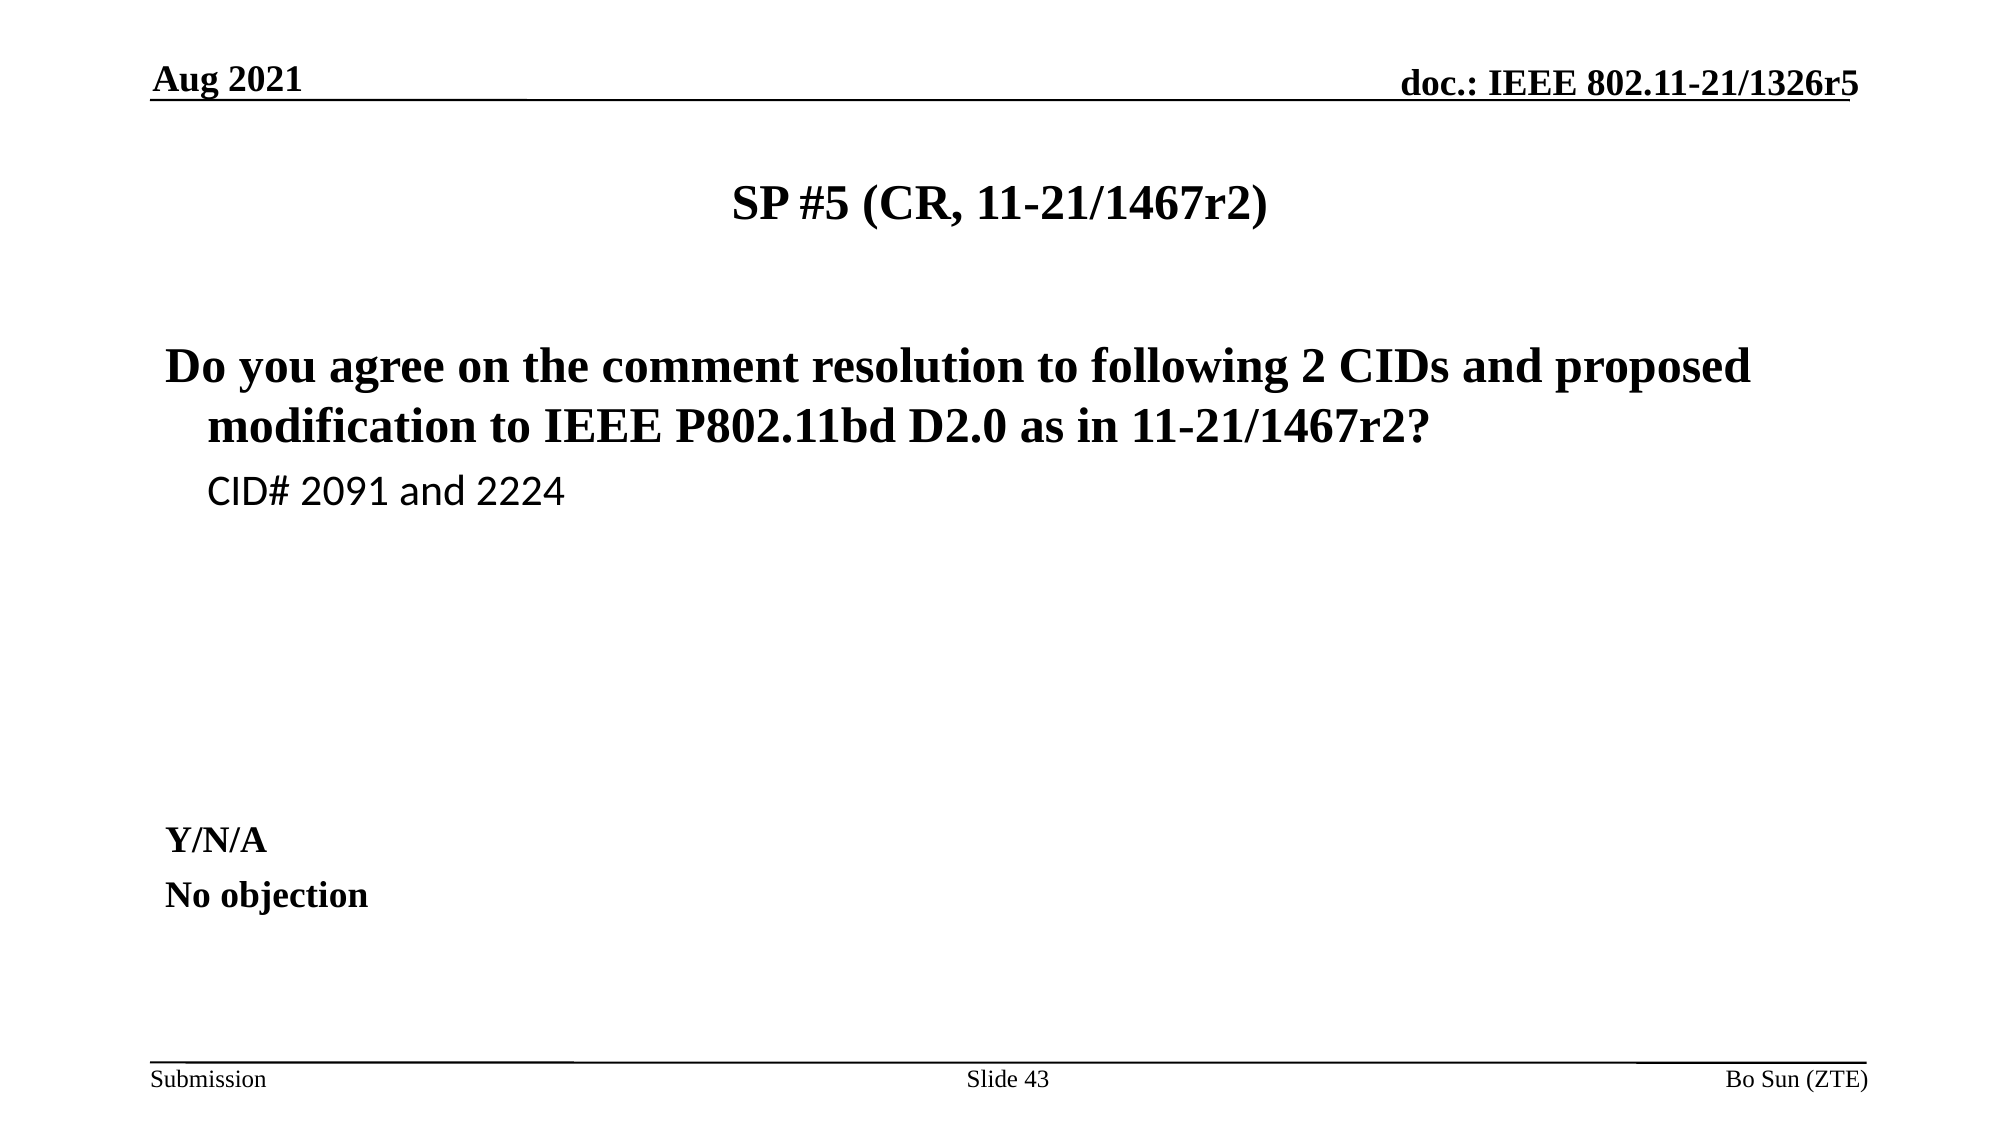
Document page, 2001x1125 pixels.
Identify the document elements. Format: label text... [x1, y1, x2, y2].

title SP #5 (CR, 11-21/1467r2) [149, 112, 1850, 288]
slide_number Slide 43 [949, 1061, 1067, 1123]
footer Bo Sun (ZTE) [1171, 1061, 1869, 1093]
list Do you agree on the comment resolution to following 2 CIDs and proposed modification to IEEE P802.11bd D2.0 as in 11-21/1467r2? CID# 2091 and 2224 Y/N/A No objection [149, 324, 1850, 1000]
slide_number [152, 54, 563, 100]
